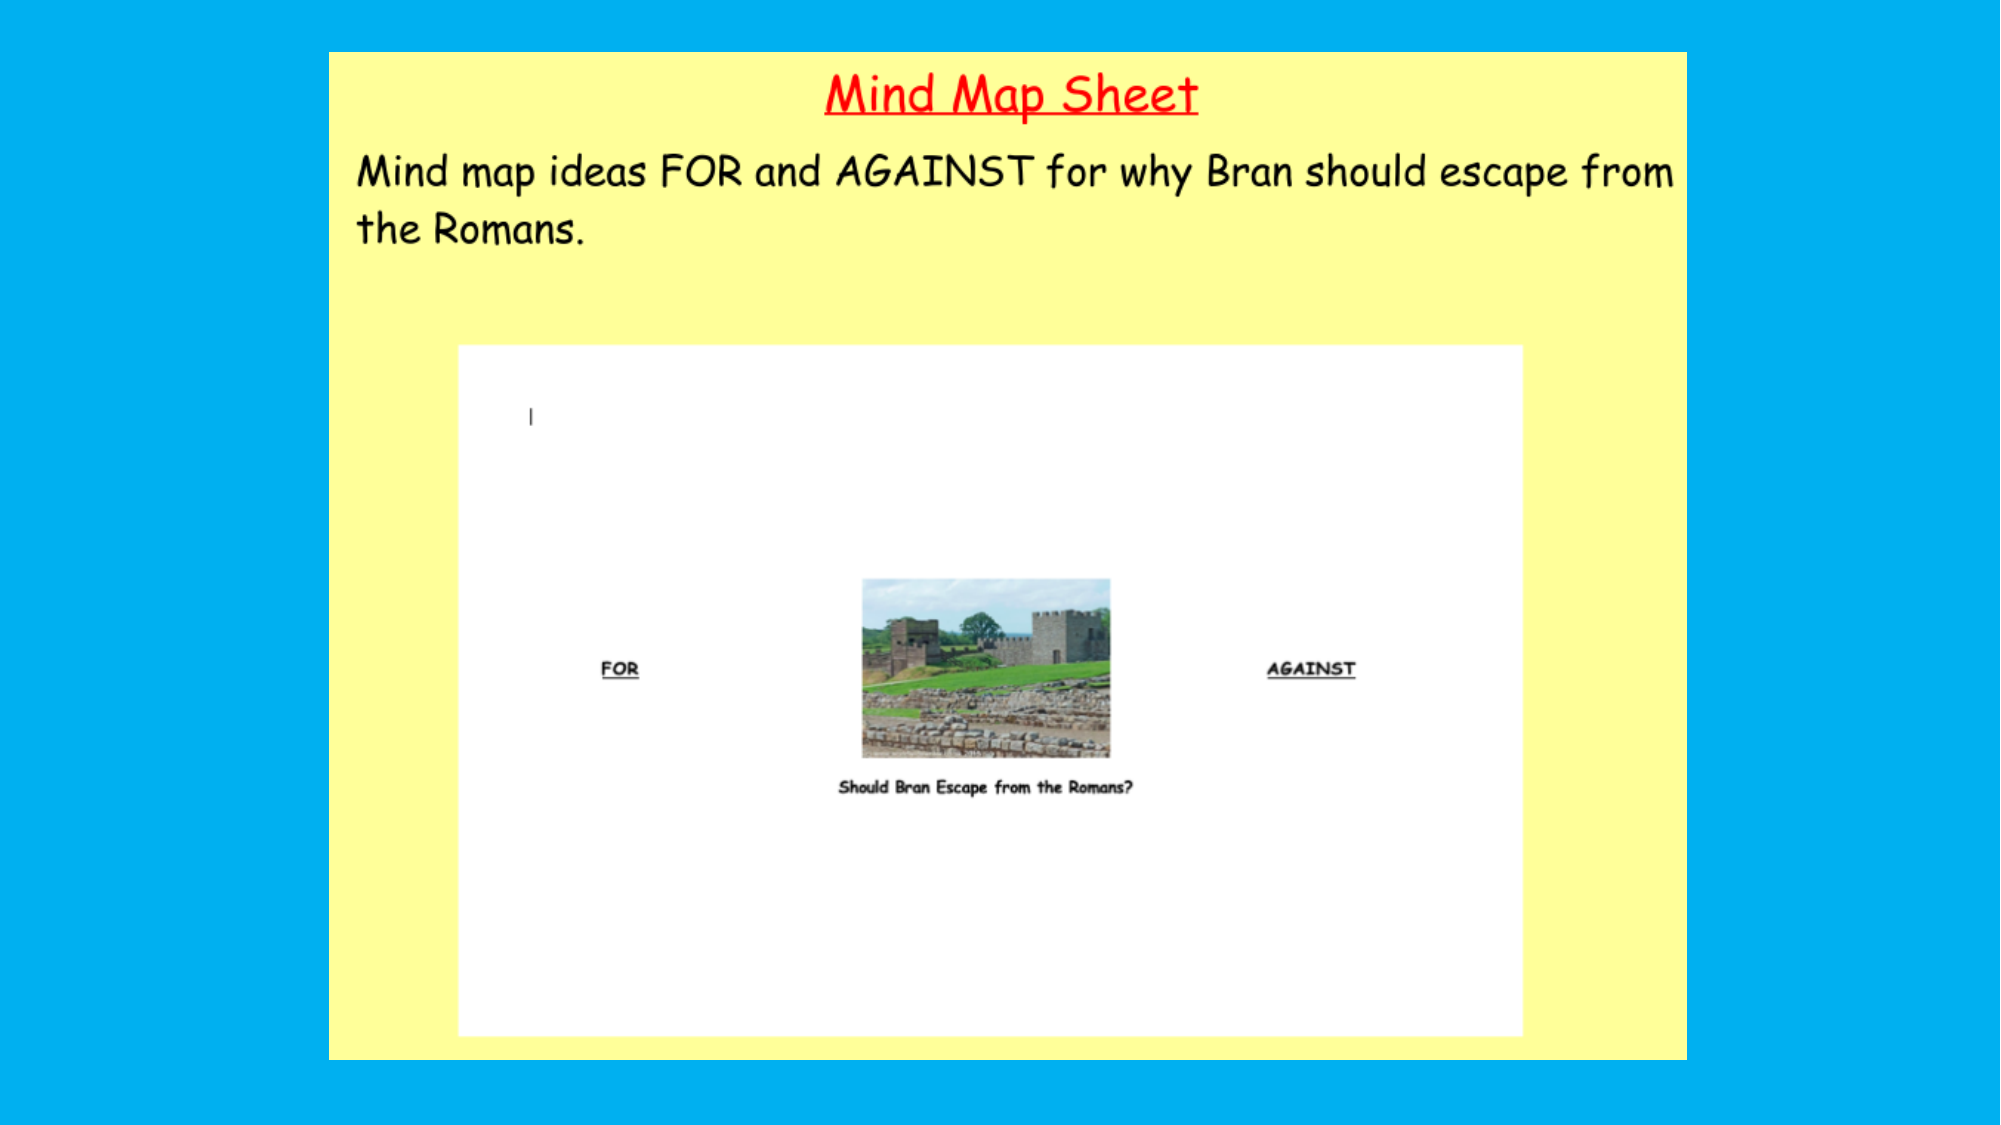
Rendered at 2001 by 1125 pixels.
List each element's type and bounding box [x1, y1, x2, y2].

picture [330, 53, 1686, 1059]
